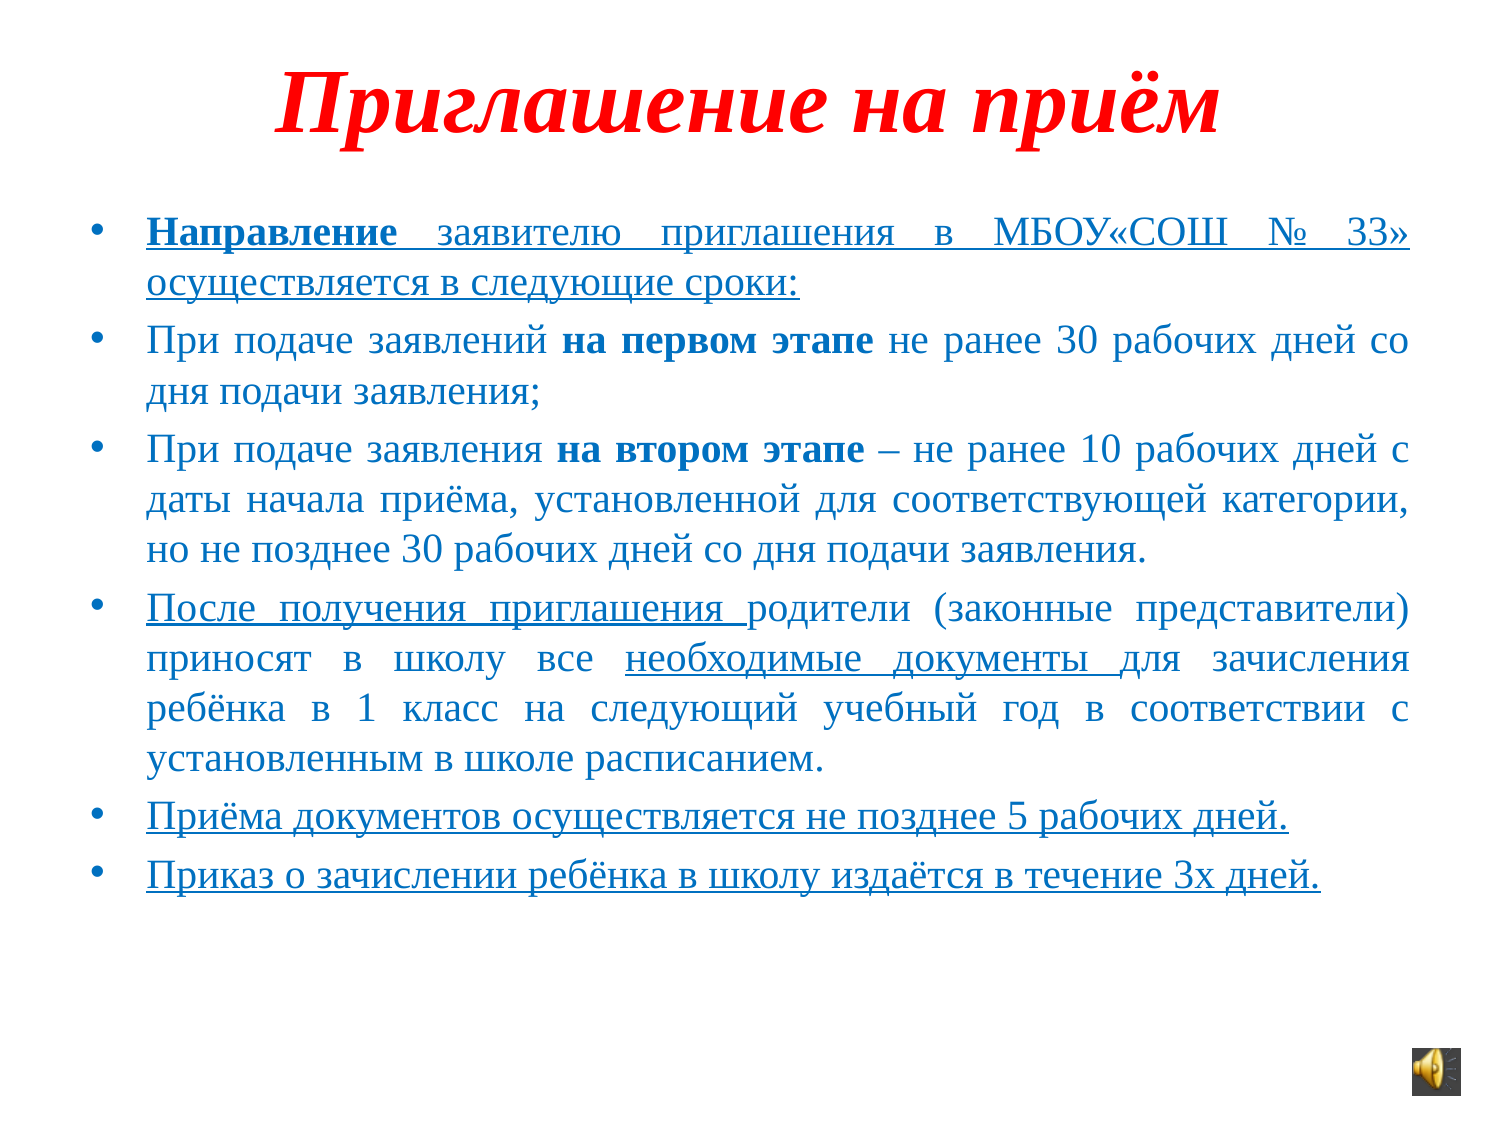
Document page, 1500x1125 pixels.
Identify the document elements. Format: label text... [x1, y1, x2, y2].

list Направление заявителю приглашения в МБОУ«СОШ № 33» осуществляется в следующие сроки: При подаче заявлений на первом этапе не ранее 30 рабочих дней со дня подачи заявления; При подаче заявления на втором этапе – не ранее 10 рабочих дней с даты начала приёма, установленной для соответствующей категории, но не позднее 30 рабочих дней со дня подачи заявления. После получения приглашения родители (законные представители) приносят в школу все необходимые документы для зачисления ребёнка в 1 класс на следующий учебный год в соответствии с установленным в школе расписанием. Приёма документов осуществляется не позднее 5 рабочих дней. Приказ о зачислении ребёнка в школу издаётся в течение 3х дней. [75, 196, 1425, 1024]
picture [1411, 1046, 1462, 1098]
title Приглашение на приём [75, 30, 1425, 161]
